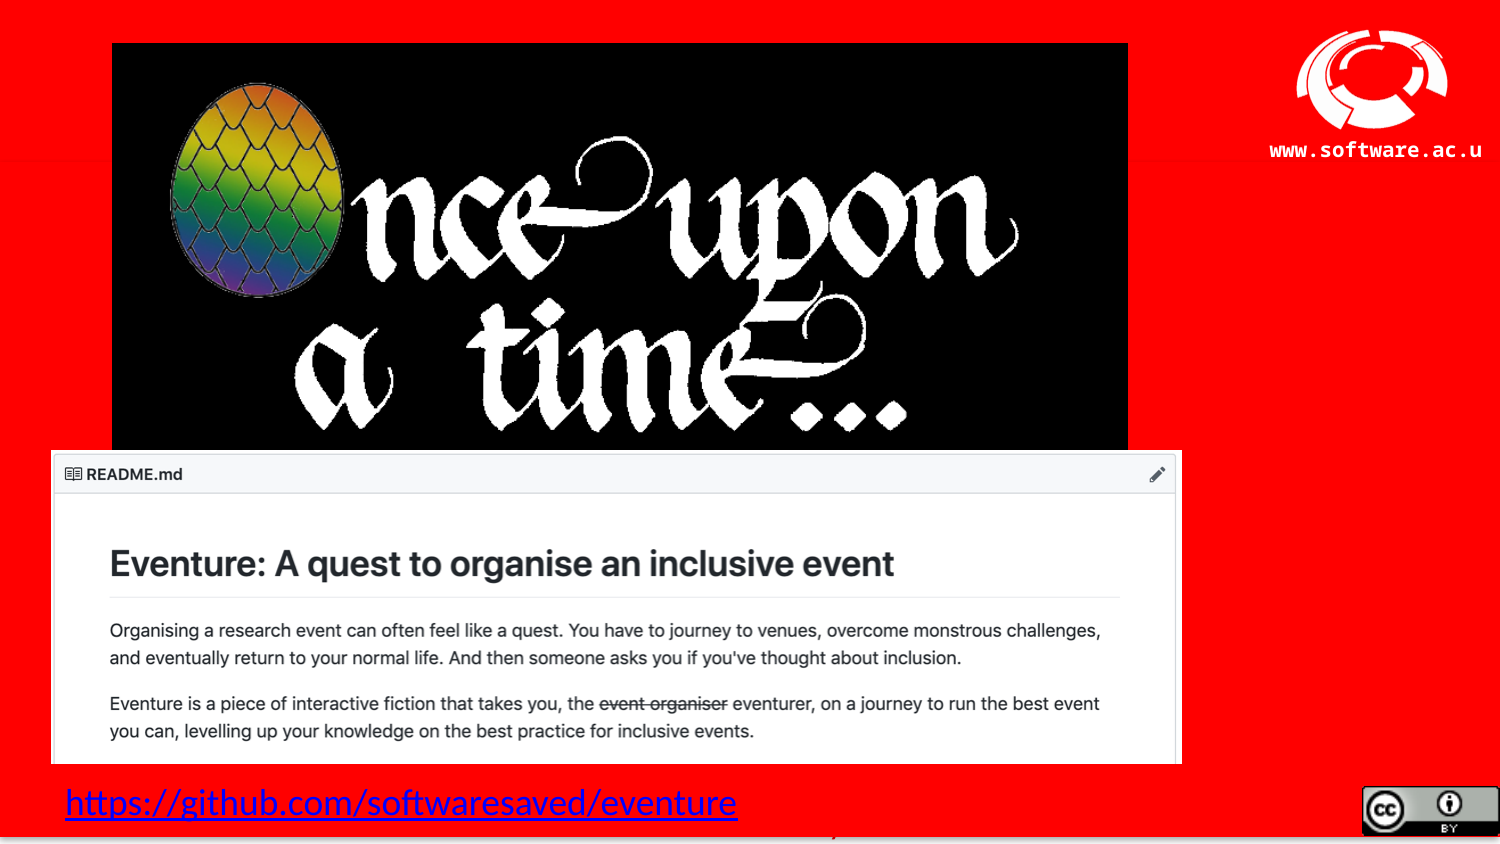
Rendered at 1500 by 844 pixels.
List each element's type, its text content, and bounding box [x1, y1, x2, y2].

text_box https://github.com/softwaresaved/eventure [50, 771, 830, 831]
picture [1291, 17, 1453, 137]
picture [51, 43, 1182, 764]
picture [1362, 786, 1500, 836]
